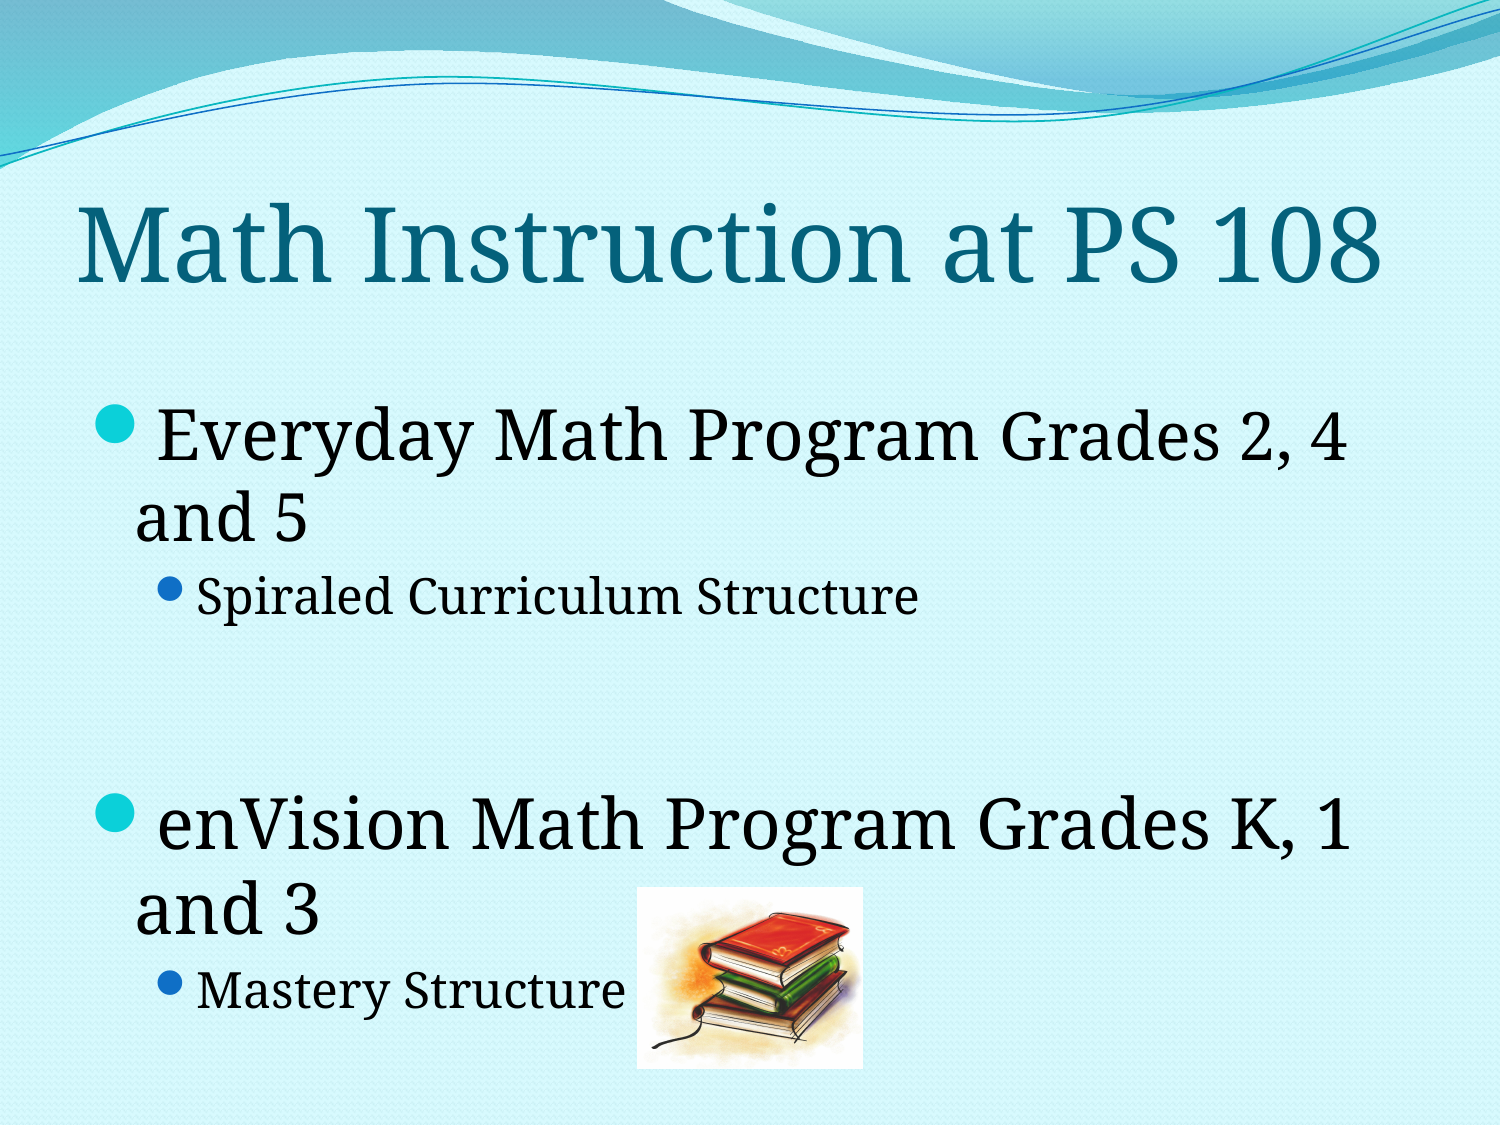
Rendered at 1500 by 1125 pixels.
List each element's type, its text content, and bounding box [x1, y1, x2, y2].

picture [637, 887, 863, 1069]
title Math Instruction at PS 108 [75, 115, 1425, 303]
list Everyday Math Program Grades 2, 4 and 5 Spiraled Curriculum Structure enVision Math Program Grades K, 1 and 3 Mastery Structure [75, 303, 1425, 1038]
